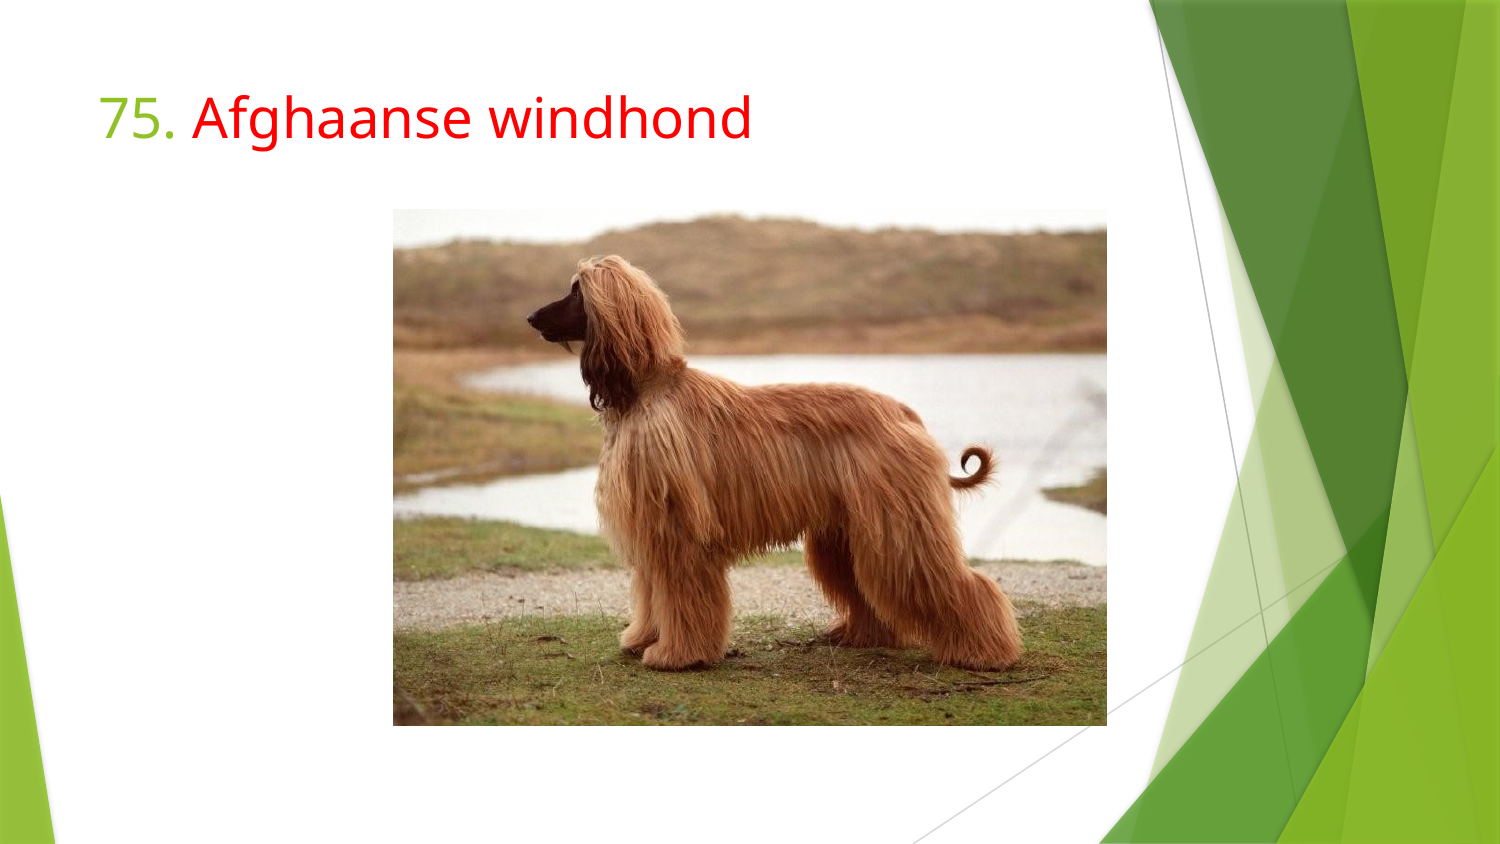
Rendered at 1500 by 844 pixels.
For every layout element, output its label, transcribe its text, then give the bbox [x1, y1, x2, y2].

title 75. Afghaanse windhond [83, 75, 1141, 238]
picture [393, 208, 1107, 726]
